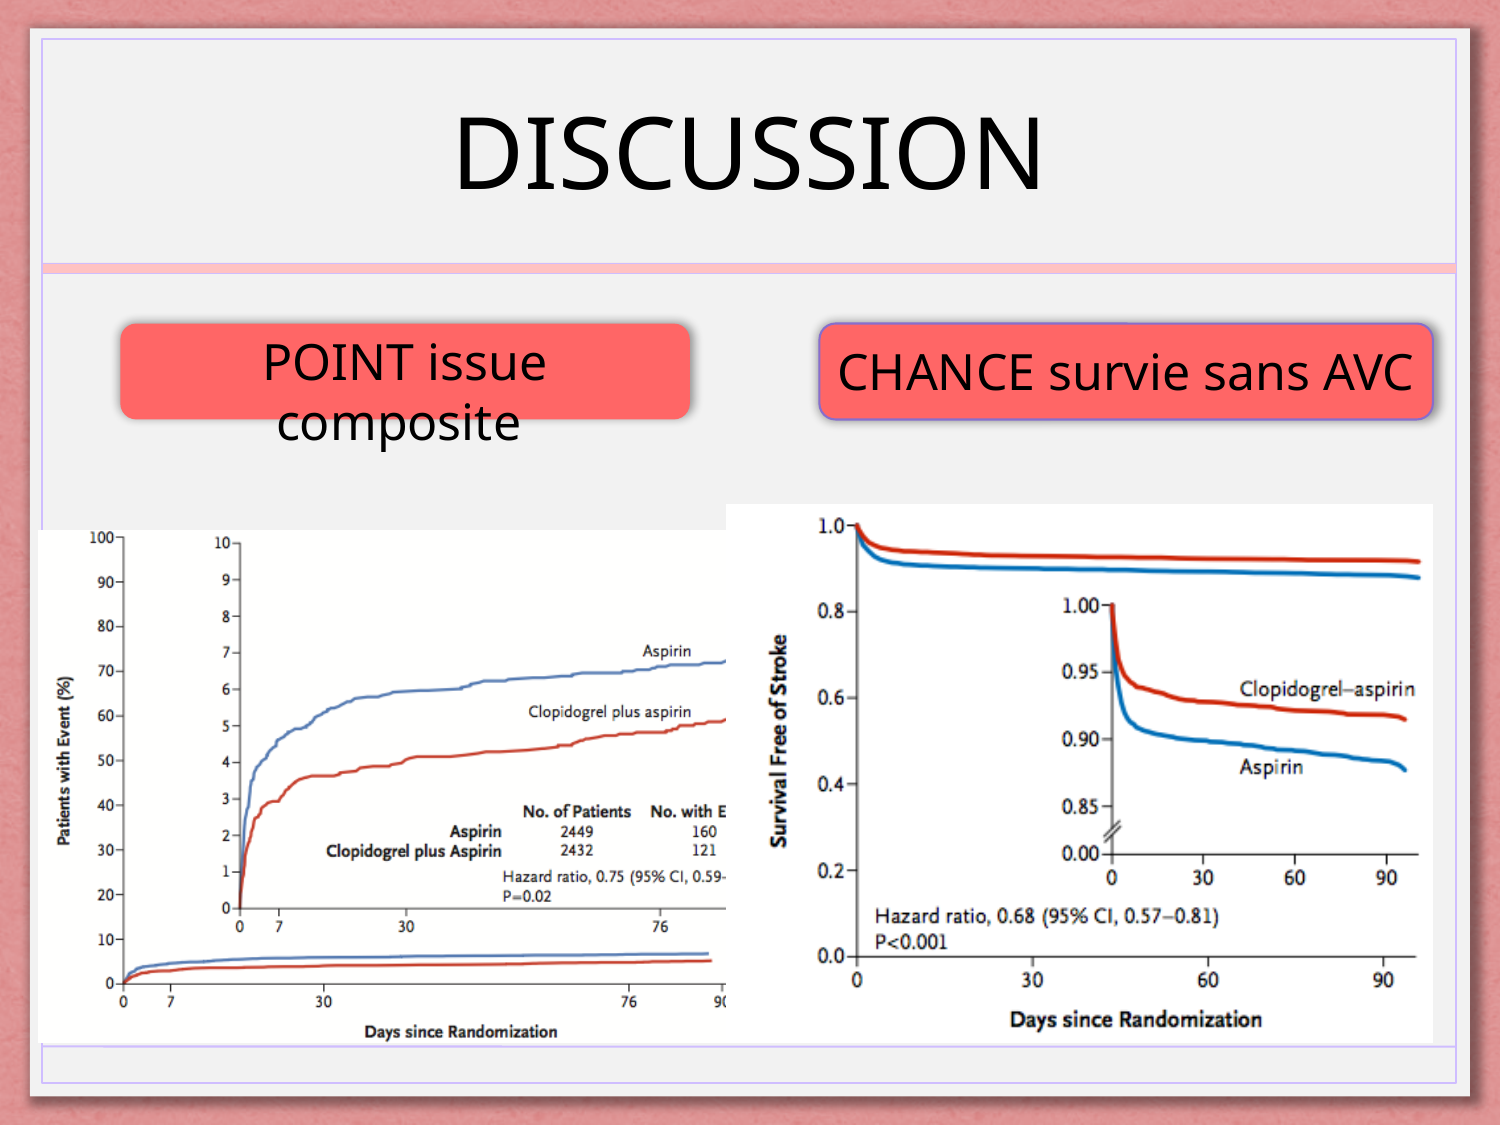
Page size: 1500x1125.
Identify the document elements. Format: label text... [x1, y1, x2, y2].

text_box [818, 334, 1434, 421]
picture [38, 504, 1434, 1044]
list POINT issue composite [120, 323, 690, 413]
text_box CHANCE survie sans AVC [819, 332, 1433, 408]
text_box [122, 413, 688, 421]
text_box [820, 322, 1432, 332]
title DISCUSSION [147, 40, 1353, 260]
